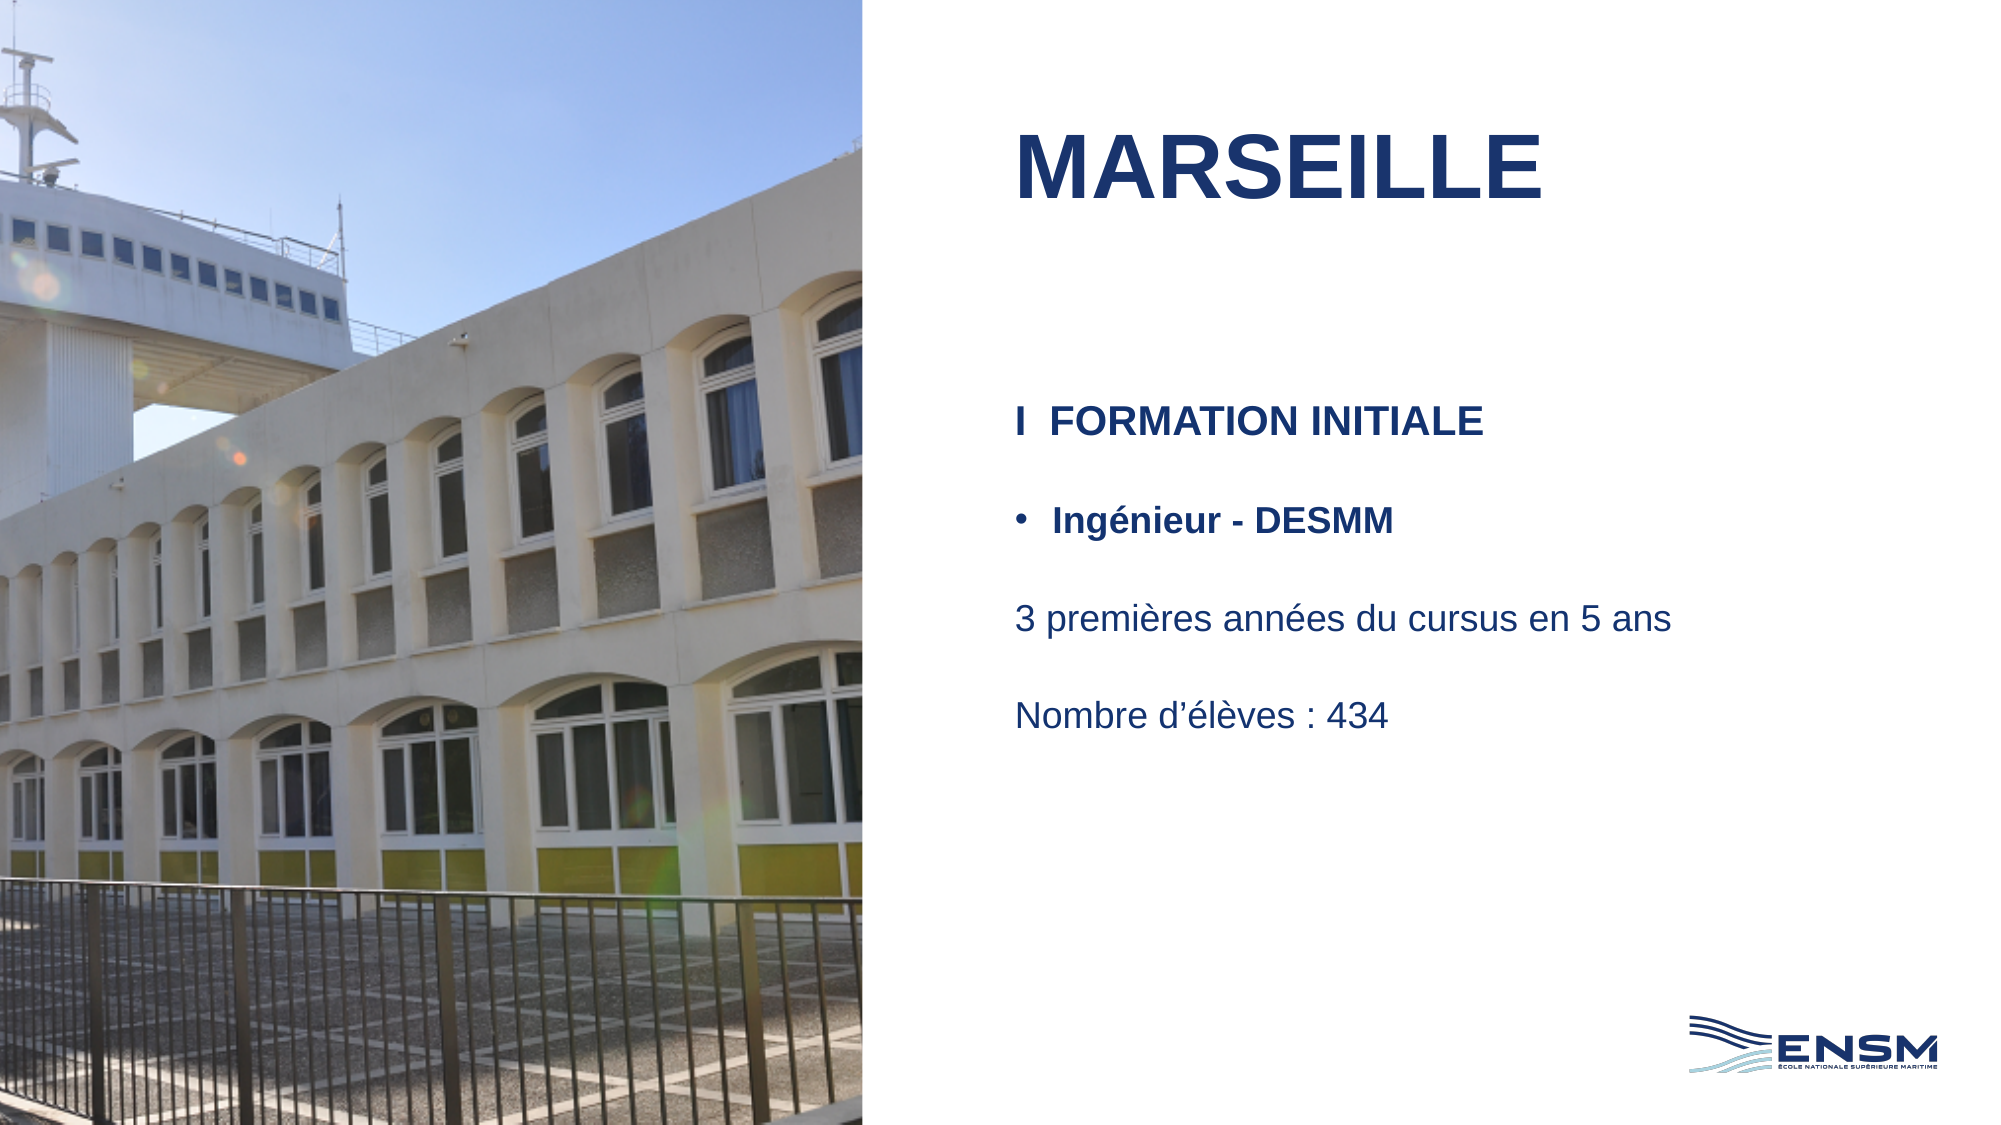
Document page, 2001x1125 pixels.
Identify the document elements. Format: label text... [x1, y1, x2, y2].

picture [0, 0, 863, 1125]
picture [1685, 1012, 1941, 1076]
list I FORMATION INITIALE Ingénieur - DESMM 3 premières années du cursus en 5 ans Nombre d’élèves : 434 [999, 351, 1863, 1066]
title MARSEILLE [999, 59, 1863, 278]
